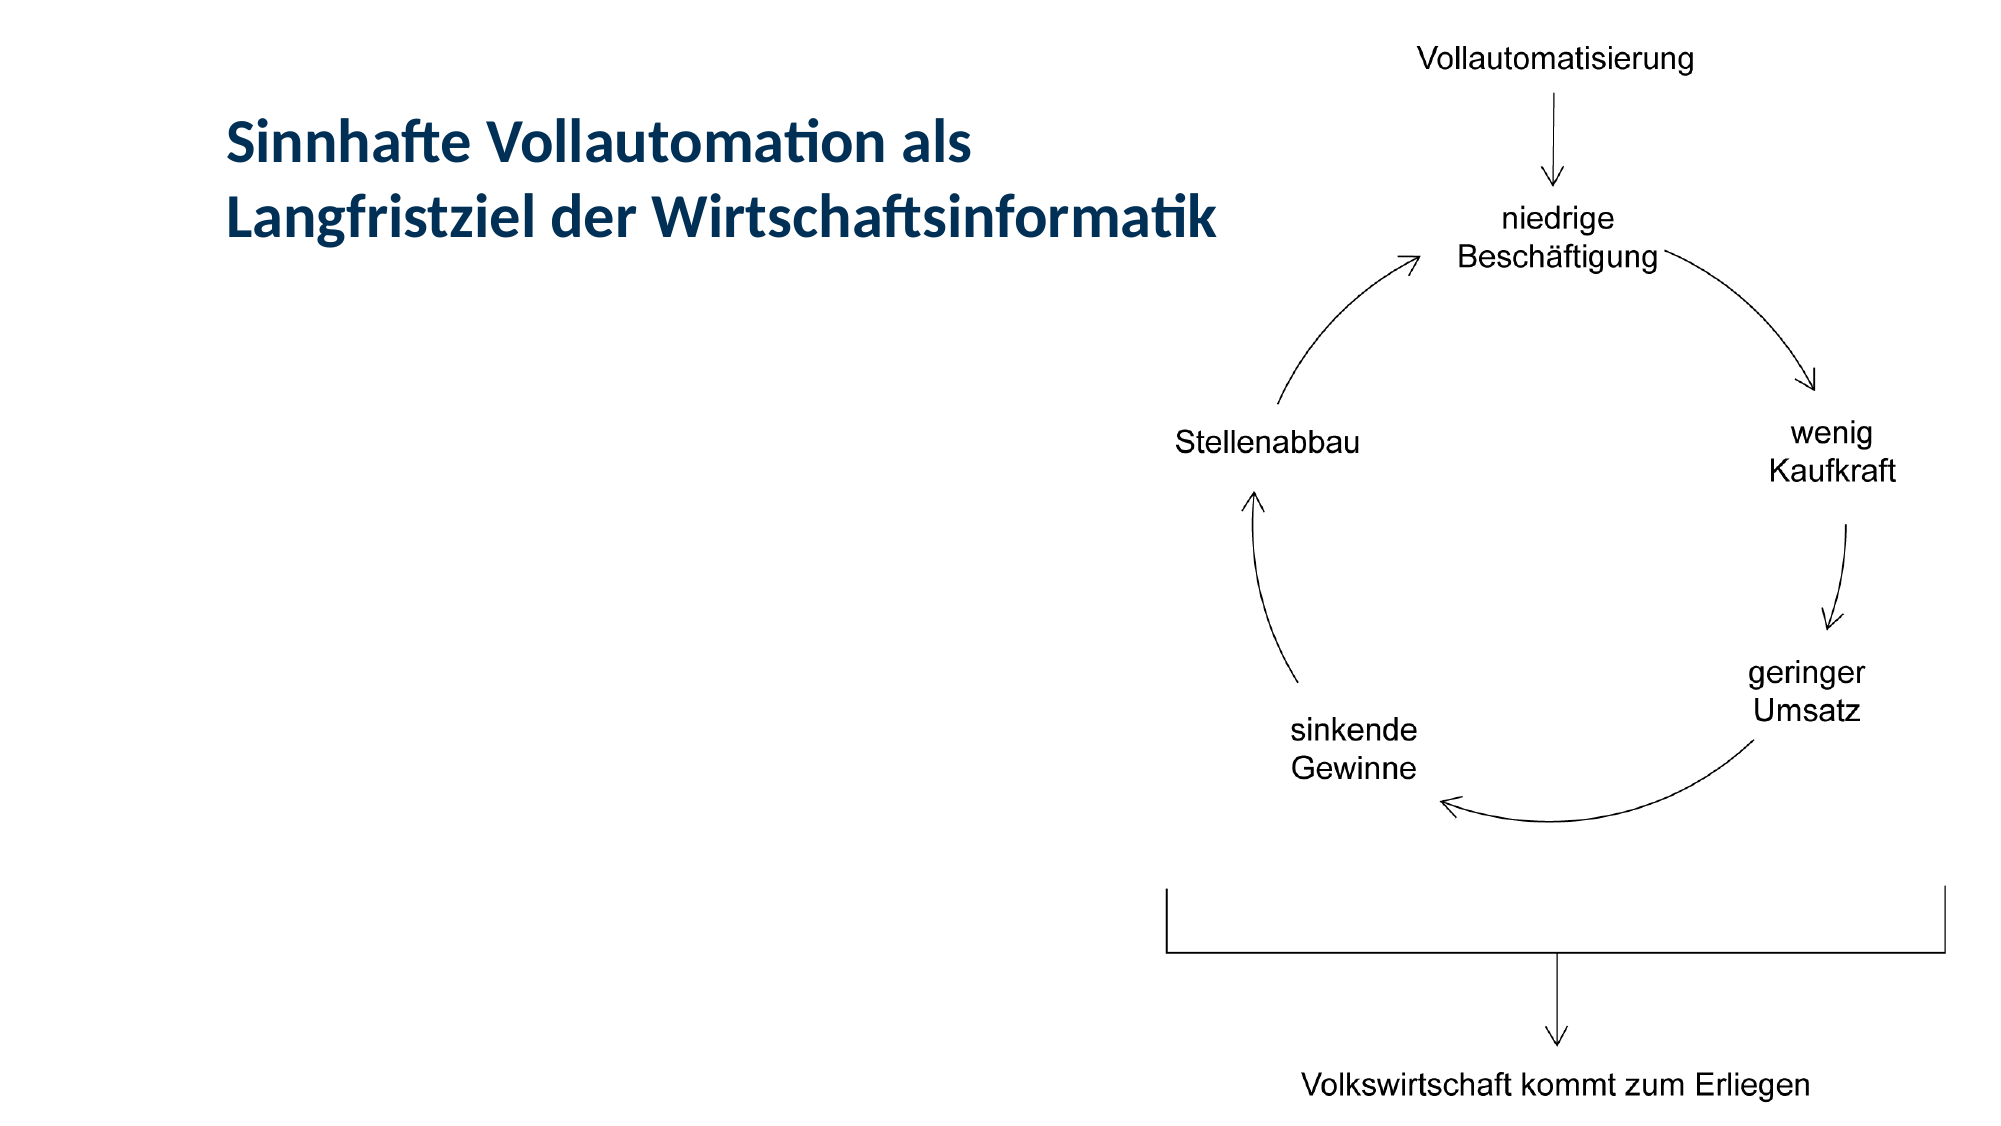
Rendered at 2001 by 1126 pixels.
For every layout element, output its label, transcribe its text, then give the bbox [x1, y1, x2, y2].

title Sinnhafte Vollautomation als Langfristziel der Wirtschaftsinformatik [226, 100, 1160, 306]
picture [1165, 41, 1946, 1106]
